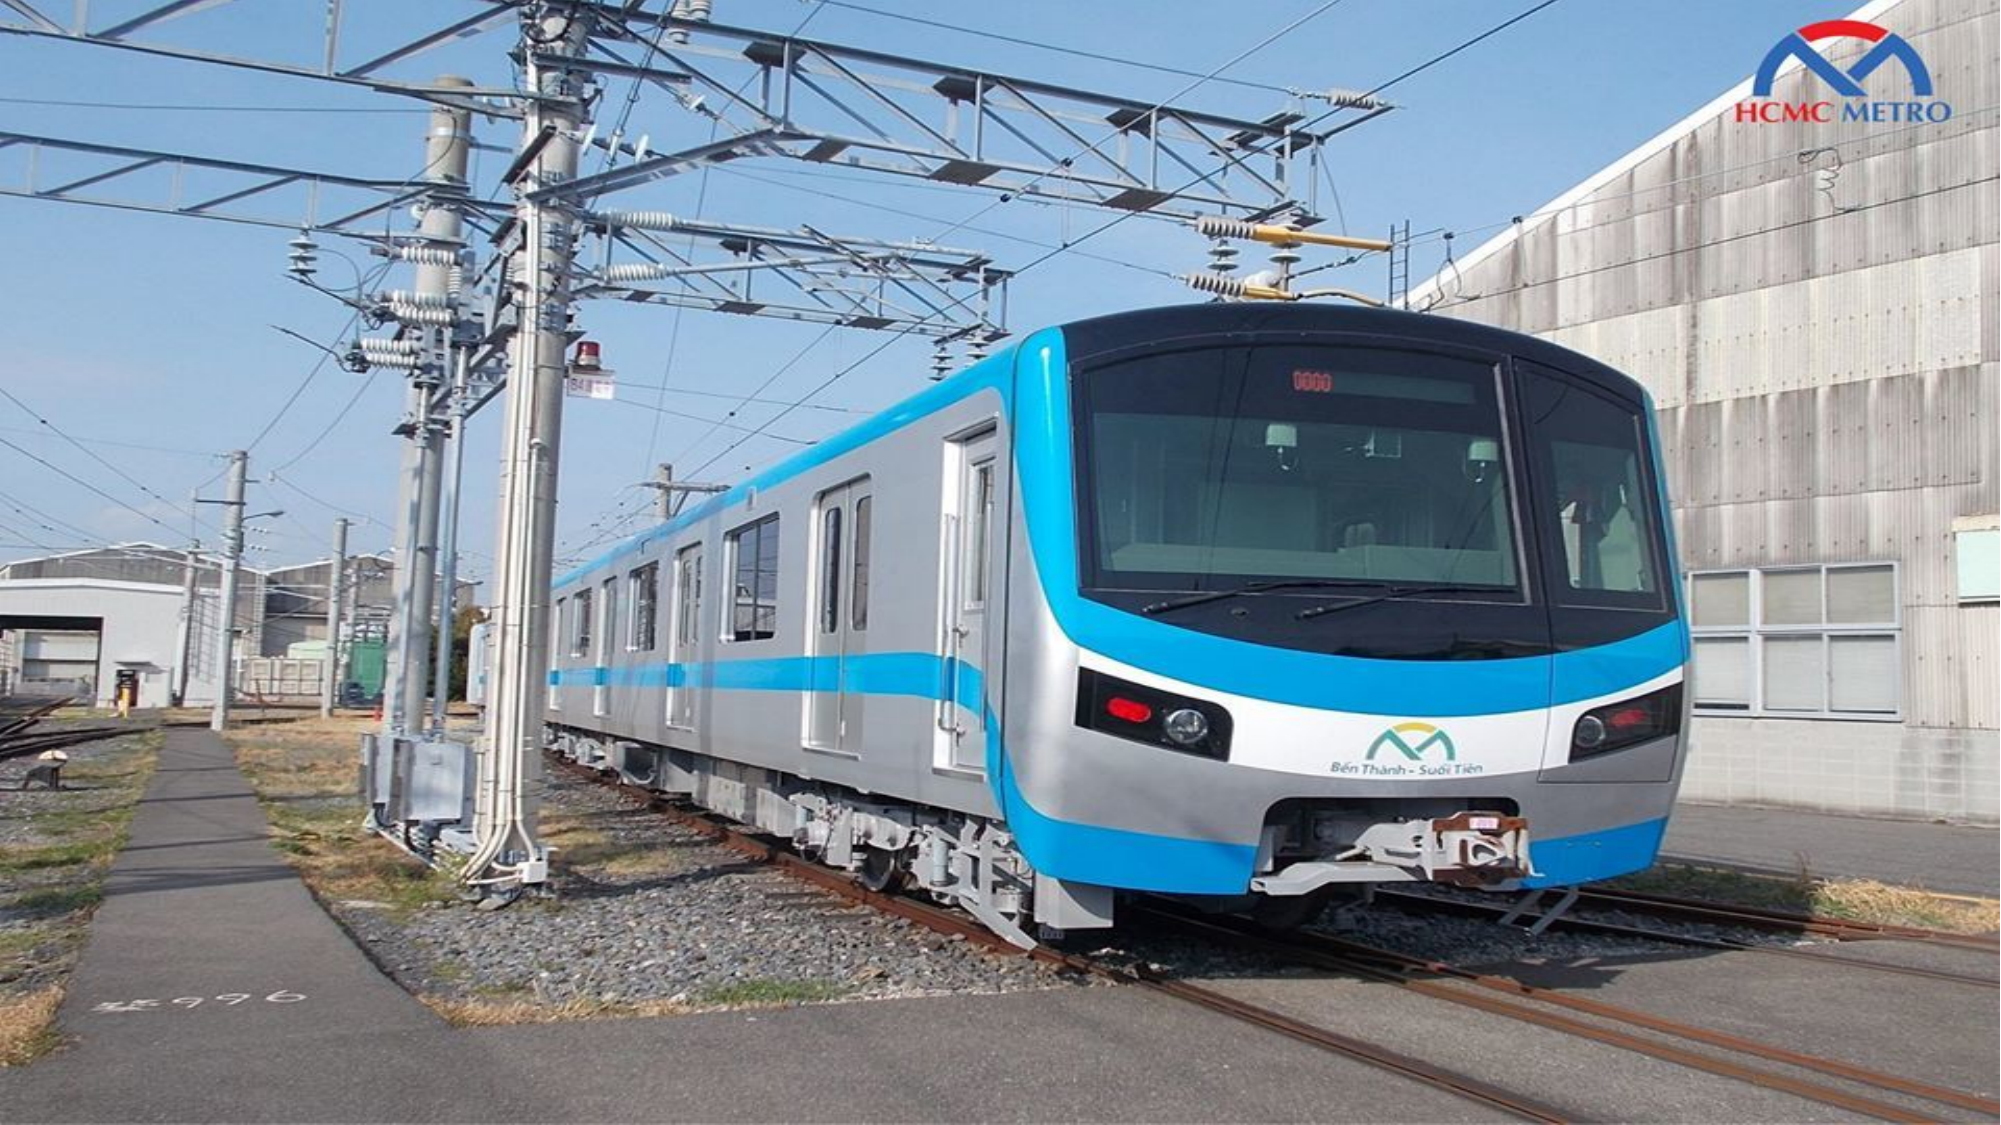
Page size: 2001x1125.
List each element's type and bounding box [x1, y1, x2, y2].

list [0, 0, 2000, 1125]
